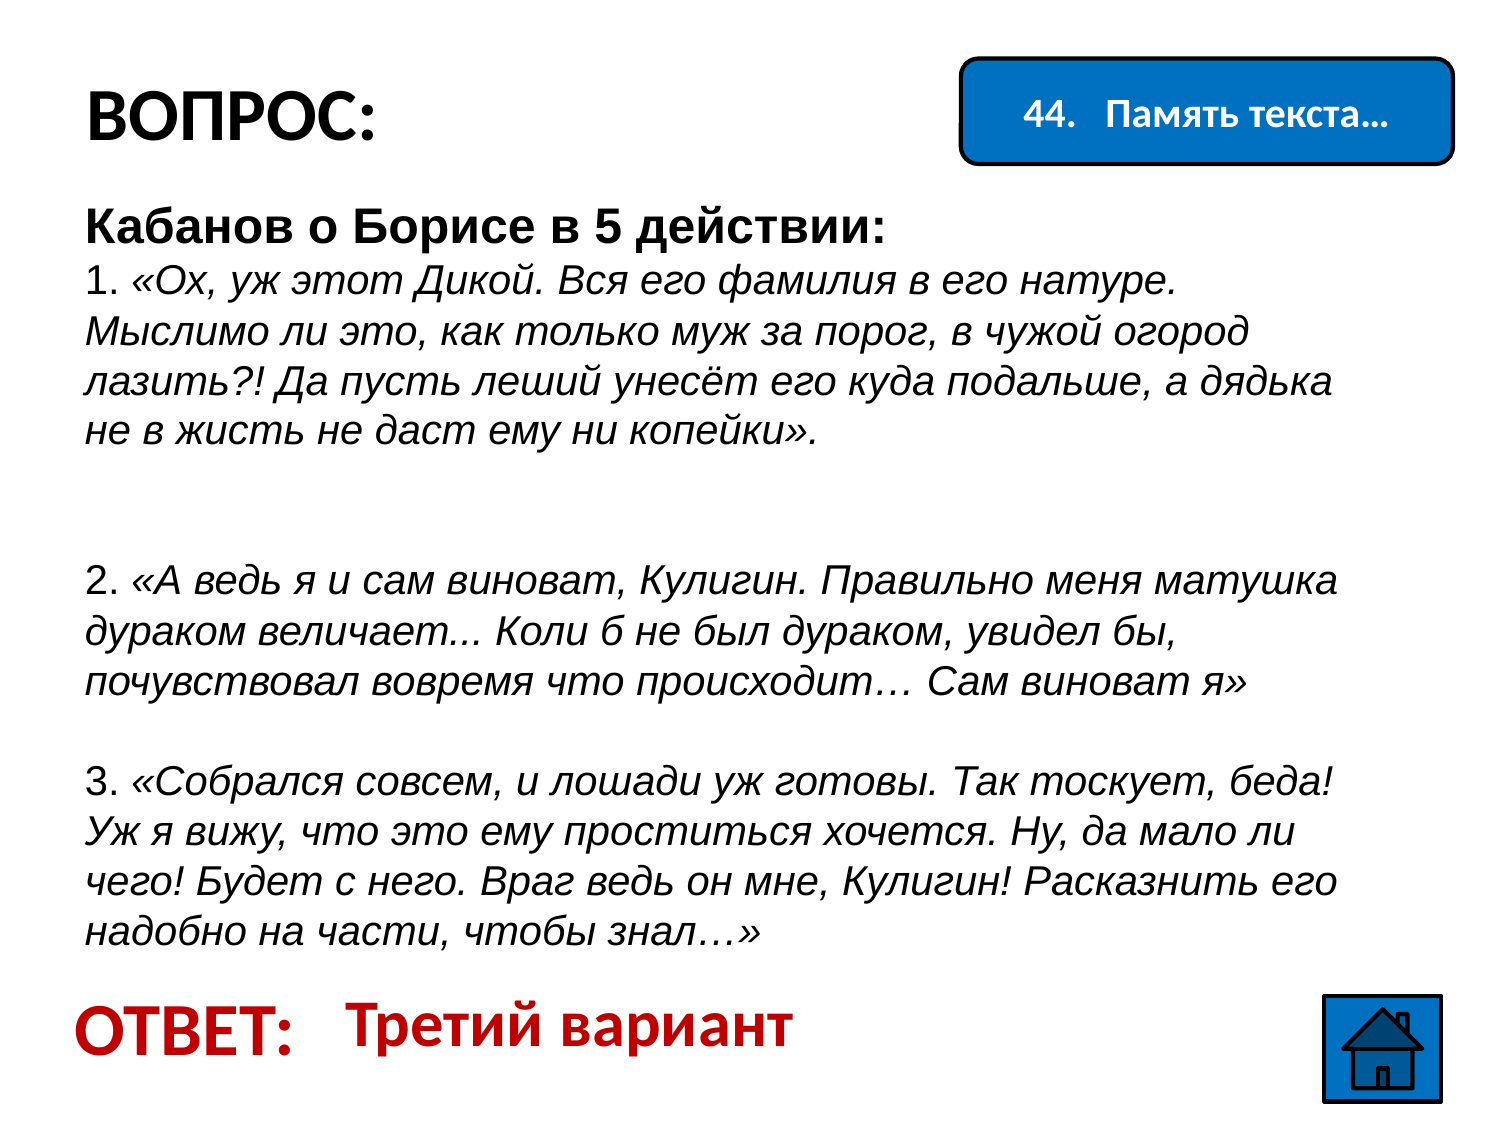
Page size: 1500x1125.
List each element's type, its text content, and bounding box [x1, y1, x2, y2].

text_box Третий вариант [330, 972, 809, 1068]
text_box ОТВЕТ: [59, 972, 311, 1078]
text_box ВОПРОС: [72, 58, 394, 164]
text_box [1372, 994, 1443, 1104]
text_box 44. Память текста… [958, 56, 1456, 167]
text_box Кабанов о Борисе в 5 действии: 1. «Ох, уж этот Дикой. Вся его фамилия в его натуре. Мыслимо ли это, как только муж за порог, в чужой огород лазить?! Да пусть леший унесёт его куда подальше, а дядька не в жисть не даст ему ни копейки». 2. «А ведь я и сам виноват, Кулигин. Правильно меня матушка дураком величает... Коли б не был дураком, увидел бы, почувствовал вовремя что происходит… Сам виноват я» 3. «Собрался совсем, и лошади уж готовы. Так тоскует, беда! Уж я вижу, что это ему проститься хочется. Ну, да мало ли чего! Будет с него. Враг ведь он мне, Кулигин! Расказнить его надобно на части, чтобы знал…» [70, 185, 1372, 1116]
